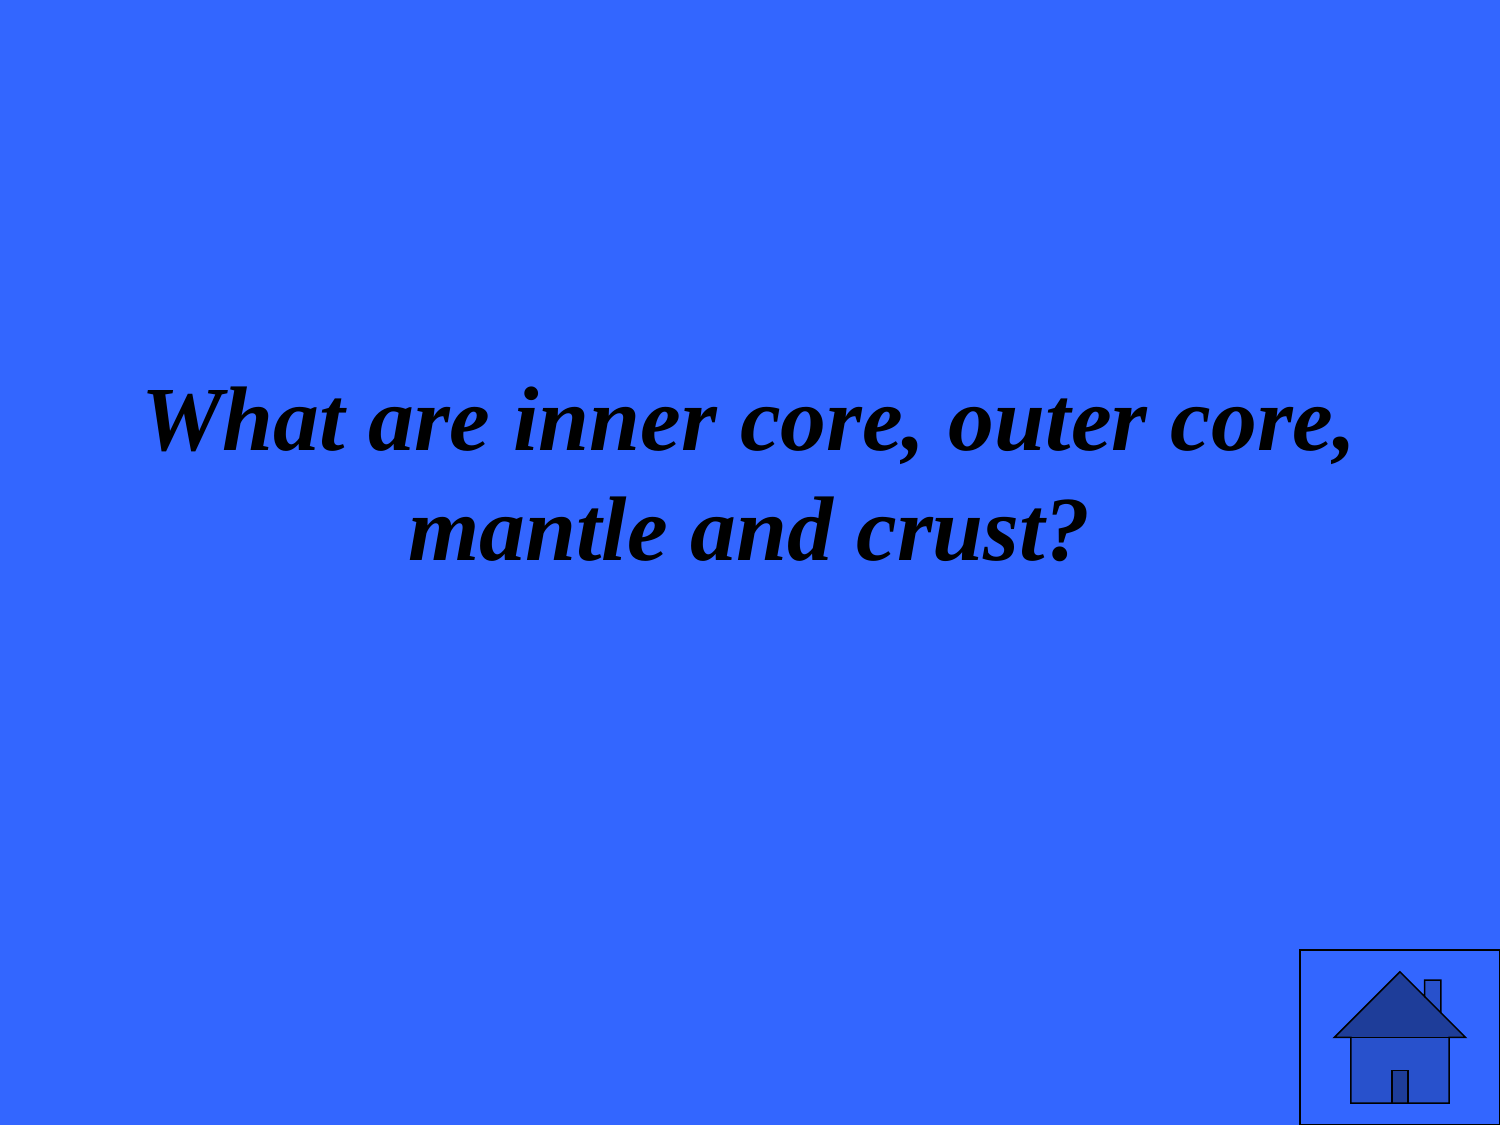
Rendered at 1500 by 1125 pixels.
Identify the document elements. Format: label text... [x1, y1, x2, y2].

text_box [1299, 950, 1500, 1125]
title What are inner core, outer core, mantle and crust? [112, 375, 1388, 563]
